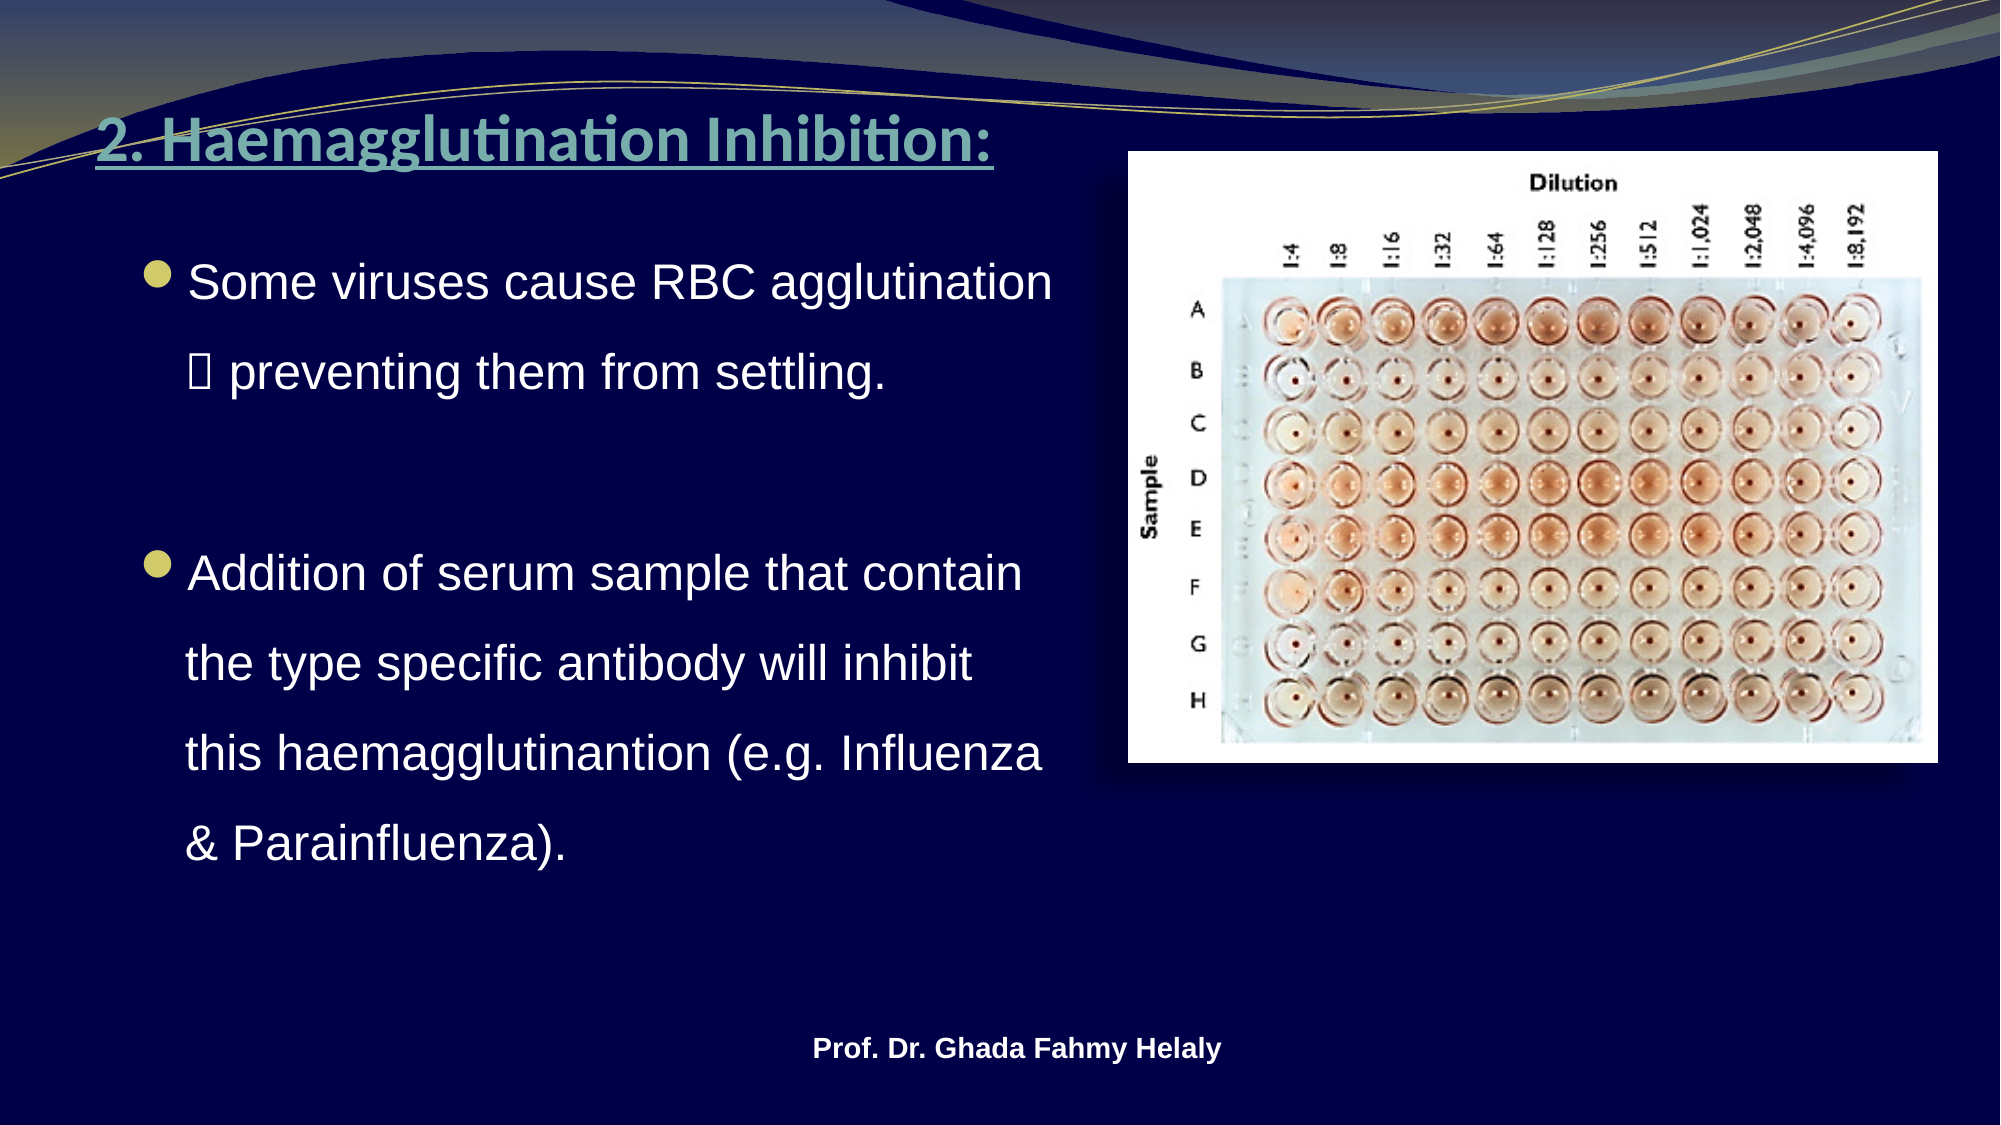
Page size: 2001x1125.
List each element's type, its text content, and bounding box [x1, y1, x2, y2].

footer Prof. Dr. Ghada Fahmy Helaly [687, 1012, 1238, 1073]
list Some viruses cause RBC agglutination  preventing them from settling. Addition of serum sample that contain the type specific antibody will inhibit this haemagglutinantion (e.g. Influenza & Parainfluenza). [125, 255, 1075, 950]
picture [1127, 150, 1938, 763]
title 2. Haemagglutination Inhibition: [95, 100, 1280, 255]
